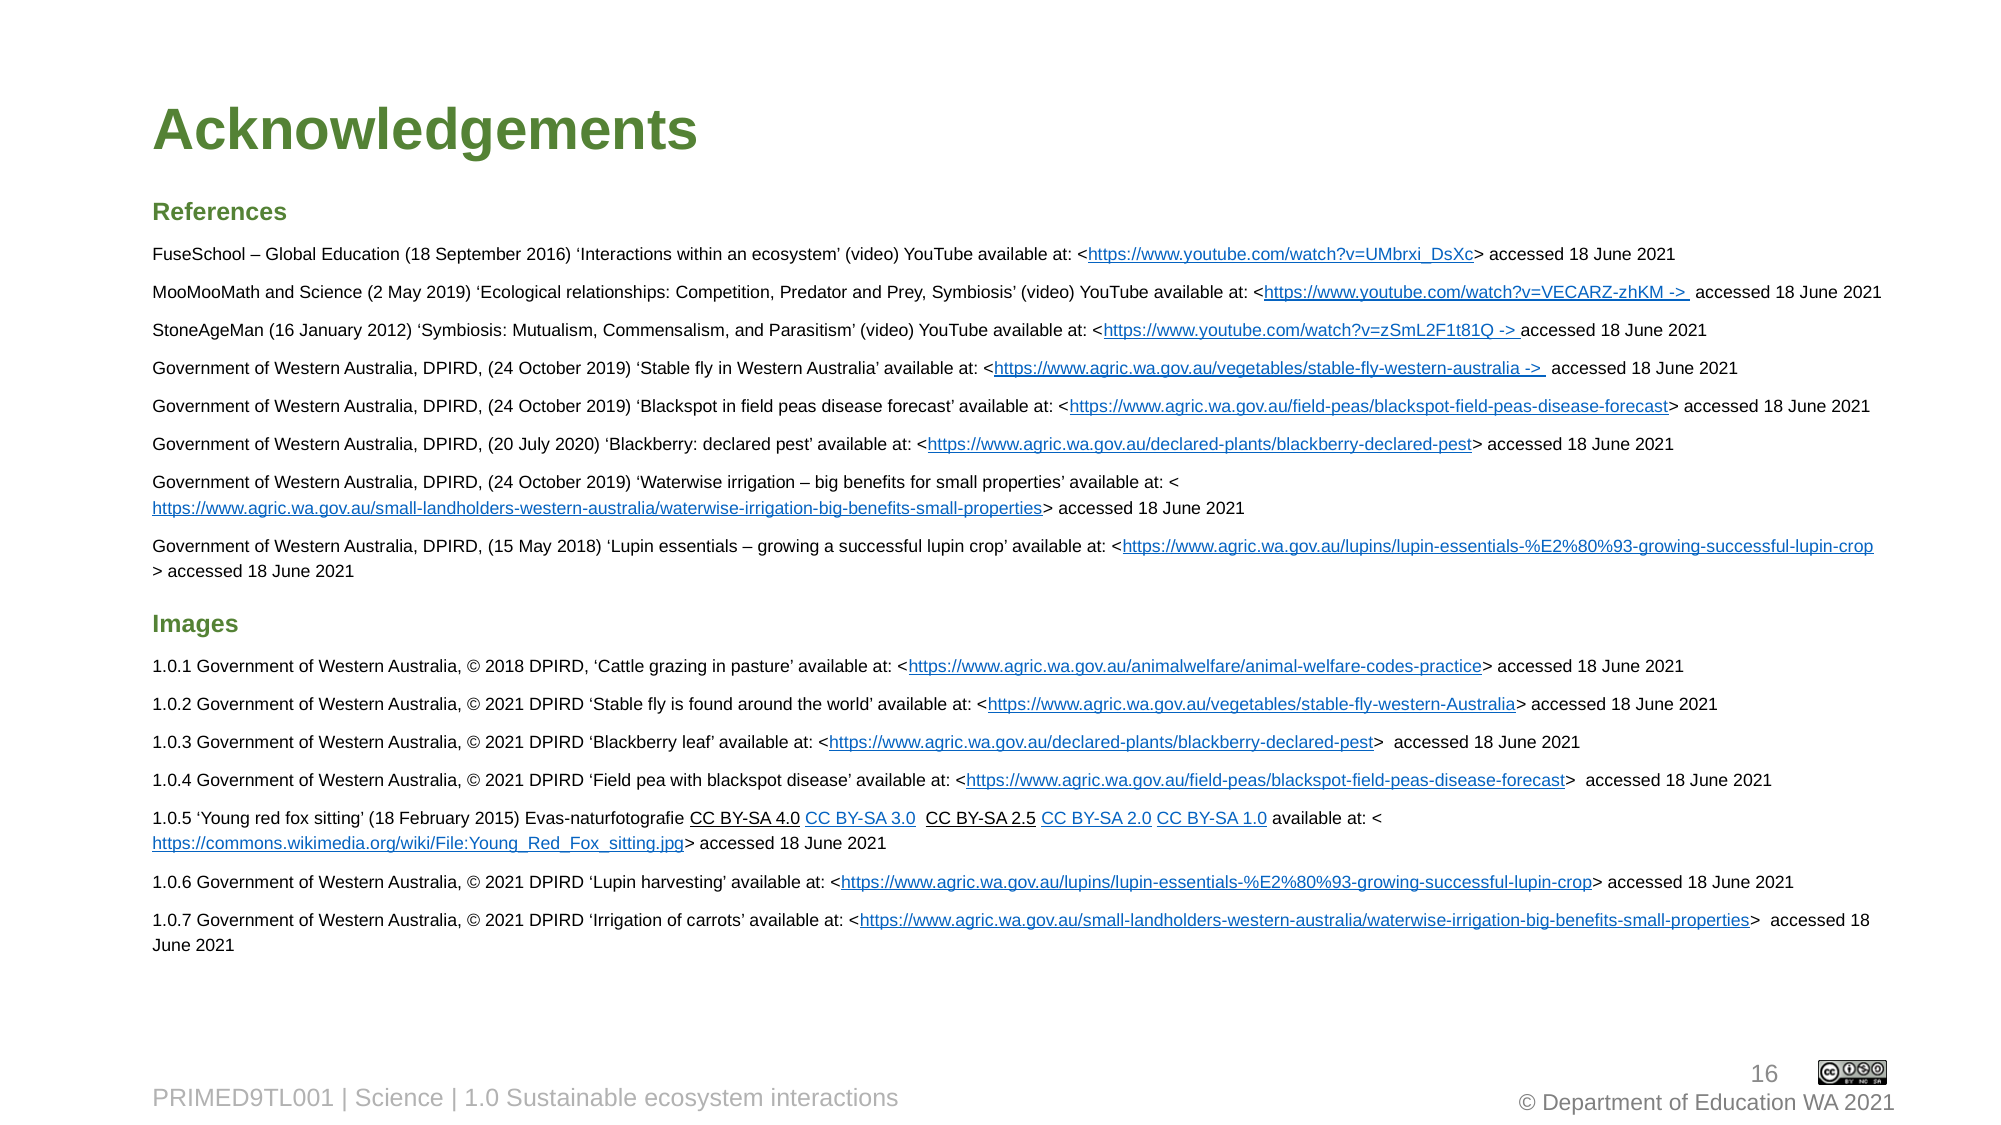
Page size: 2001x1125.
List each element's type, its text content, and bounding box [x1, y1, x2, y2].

slide_number 16 [1343, 1042, 1794, 1103]
title Acknowledgements [137, 59, 1863, 182]
picture [1818, 1060, 1887, 1085]
footer PRIMED9TL001 | Science | 1.0 Sustainable ecosystem interactions [137, 1067, 1338, 1125]
list References FuseSchool – Global Education (18 September 2016) ‘Interactions within an ecosystem’ (video) YouTube available at: <https://www.youtube.com/watch?v=UMbrxi_DsXc> accessed 18 June 2021 MooMooMath and Science (2 May 2019) ‘Ecological relationships: Competition, Predator and Prey, Symbiosis’ (video) YouTube available at: <https://www.youtube.com/watch?v=VECARZ-zhKM -> accessed 18 June 2021 StoneAgeMan (16 January 2012) ‘Symbiosis: Mutualism, Commensalism, and Parasitism’ (video) YouTube available at: <https://www.youtube.com/watch?v=zSmL2F1t81Q -> accessed 18 June 2021 Government of Western Australia, DPIRD, (24 October 2019) ‘Stable fly in Western Australia’ available at: <https://www.agric.wa.gov.au/vegetables/stable-fly-western-australia -> accessed 18 June 2021 Government of Western Australia, DPIRD, (24 October 2019) ‘Blackspot in field peas disease forecast’ available at: <https://www.agric.wa.gov.au/field-peas/blackspot-field-peas-disease-forecast> accessed 18 June 2021 Government of Western Australia, DPIRD, (20 July 2020) ‘Blackberry: declared pest’ available at: <https://www.agric.wa.gov.au/declared-plants/blackberry-declared-pest> accessed 18 June 2021 Government of Western Australia, DPIRD, (24 October 2019) ‘Waterwise irrigation – big benefits for small properties’ available at: <https://www.agric.wa.gov.au/small-landholders-western-australia/waterwise-irrigation-big-benefits-small-properties> accessed 18 June 2021 Government of Western Australia, DPIRD, (15 May 2018) ‘Lupin essentials – growing a successful lupin crop’ available at: <https://www.agric.wa.gov.au/lupins/lupin-essentials-%E2%80%93-growing-successful-lupin-crop> accessed 18 June 2021 Images 1.0.1 Government of Western Australia, © 2018 DPIRD, ‘Cattle grazing in pasture’ available at: <https://www.agric.wa.gov.au/animalwelfare/animal-welfare-codes-practice> accessed 18 June 2021 1.0.2 Government of Western Australia, © 2021 DPIRD ‘Stable fly is found around the world’ available at: <https://www.agric.wa.gov.au/vegetables/stable-fly-western-Australia> accessed 18 June 2021 1.0.3 Government of Western Australia, © 2021 DPIRD ‘Blackberry leaf’ available at: <https://www.agric.wa.gov.au/declared-plants/blackberry-declared-pest> accessed 18 June 2021 1.0.4 Government of Western Australia, © 2021 DPIRD ‘Field pea with blackspot disease’ available at: <https://www.agric.wa.gov.au/field-peas/blackspot-field-peas-disease-forecast> accessed 18 June 2021 1.0.5 ‘Young red fox sitting’ (18 February 2015) Evas-naturfotografie CC BY-SA 4.0 CC BY-SA 3.0 CC BY-SA 2.5 CC BY-SA 2.0 CC BY-SA 1.0 available at: <https://commons.wikimedia.org/wiki/File:Young_Red_Fox_sitting.jpg> accessed 18 June 2021 1.0.6 Government of Western Australia, © 2021 DPIRD ‘Lupin harvesting’ available at: <https://www.agric.wa.gov.au/lupins/lupin-essentials-%E2%80%93-growing-successful-lupin-crop> accessed 18 June 2021 1.0.7 Government of Western Australia, © 2021 DPIRD ‘Irrigation of carrots’ available at: <https://www.agric.wa.gov.au/small-landholders-western-australia/waterwise-irrigation-big-benefits-small-properties> accessed 18 June 2021 [137, 182, 1898, 1014]
